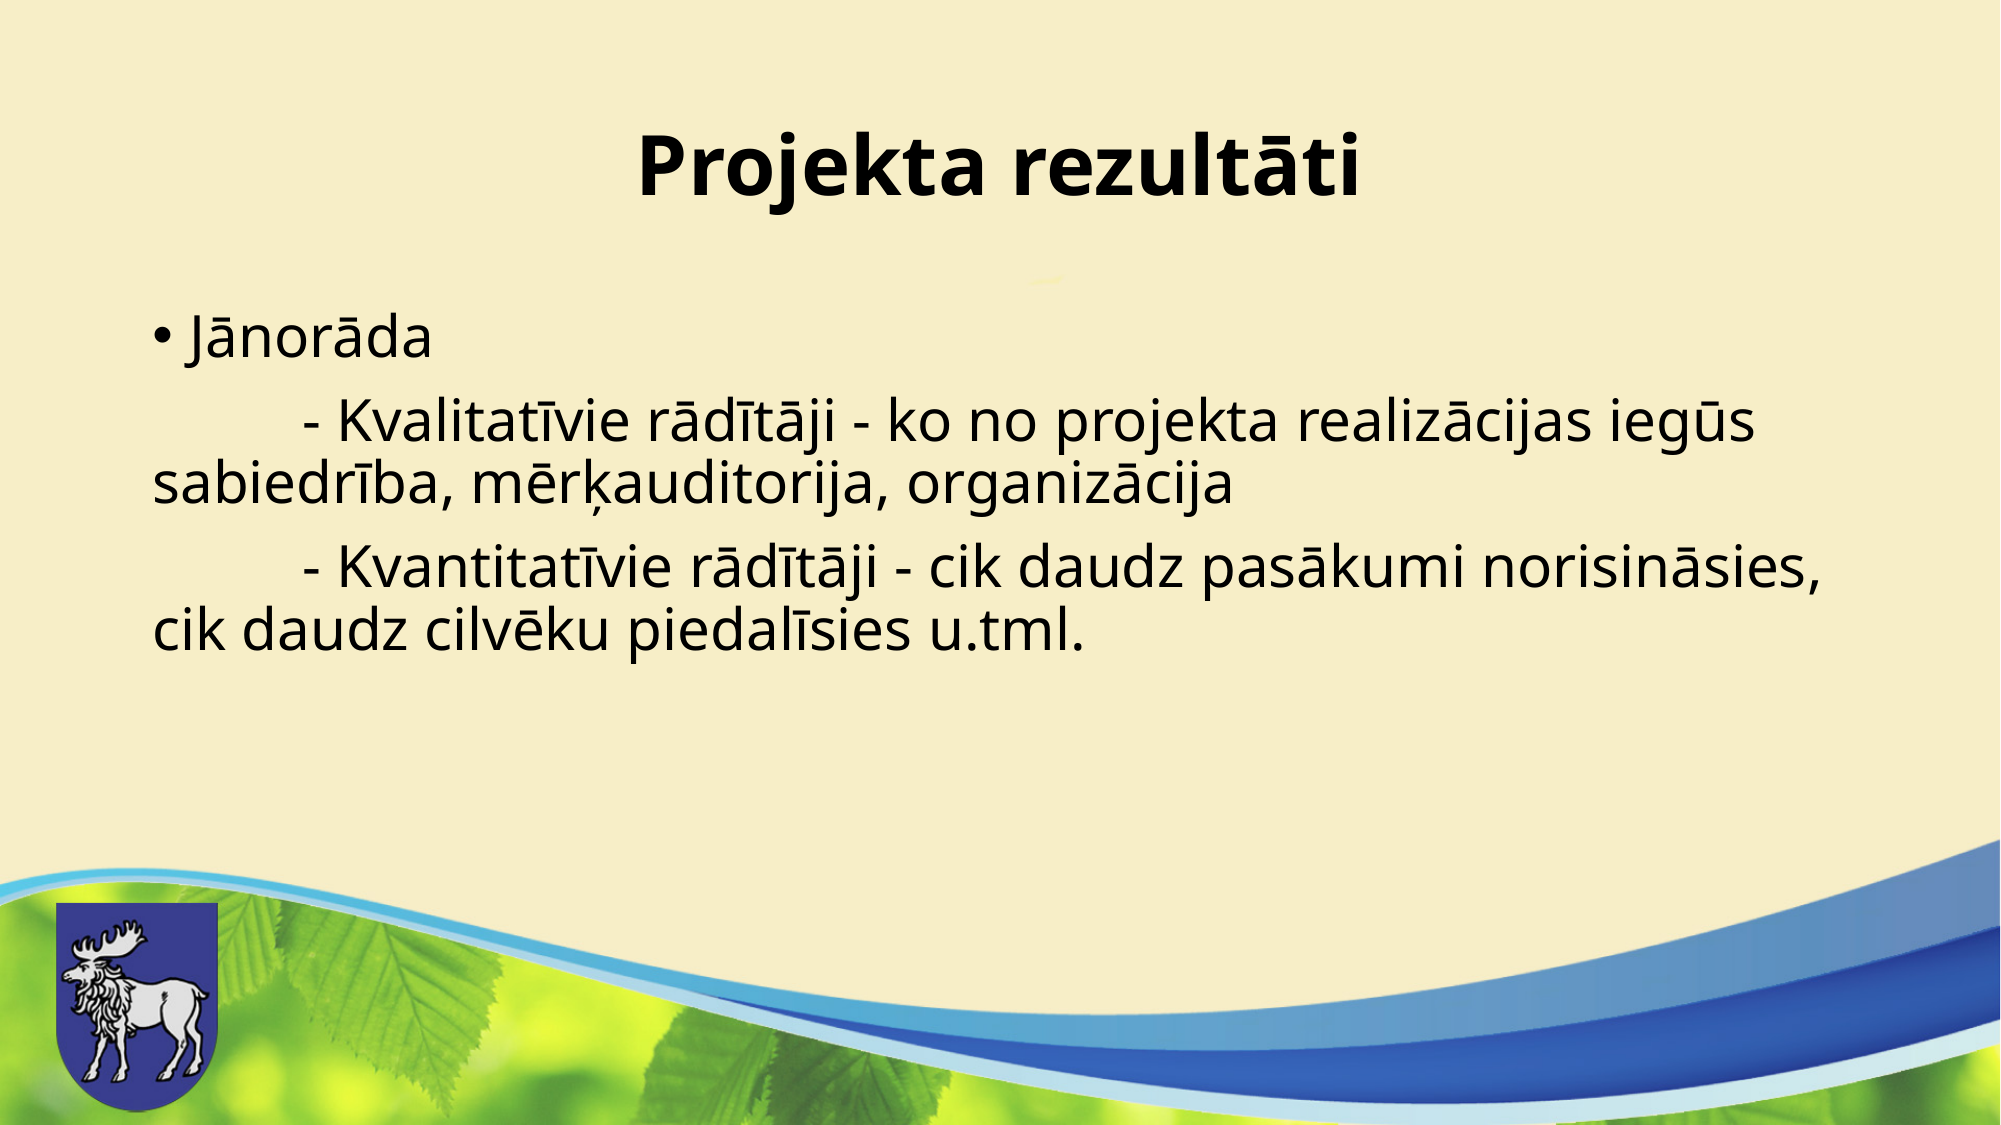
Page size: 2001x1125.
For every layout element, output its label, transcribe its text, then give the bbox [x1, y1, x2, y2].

title Projekta rezultāti [137, 59, 1863, 278]
picture [0, 0, 2001, 1125]
list Jānorāda - Kvalitatīvie rādītāji - ko no projekta realizācijas iegūs sabiedrība, mērķauditorija, organizācija - Kvantitatīvie rādītāji - cik daudz pasākumi norisināsies, cik daudz cilvēku piedalīsies u.tml. [137, 299, 1863, 1014]
